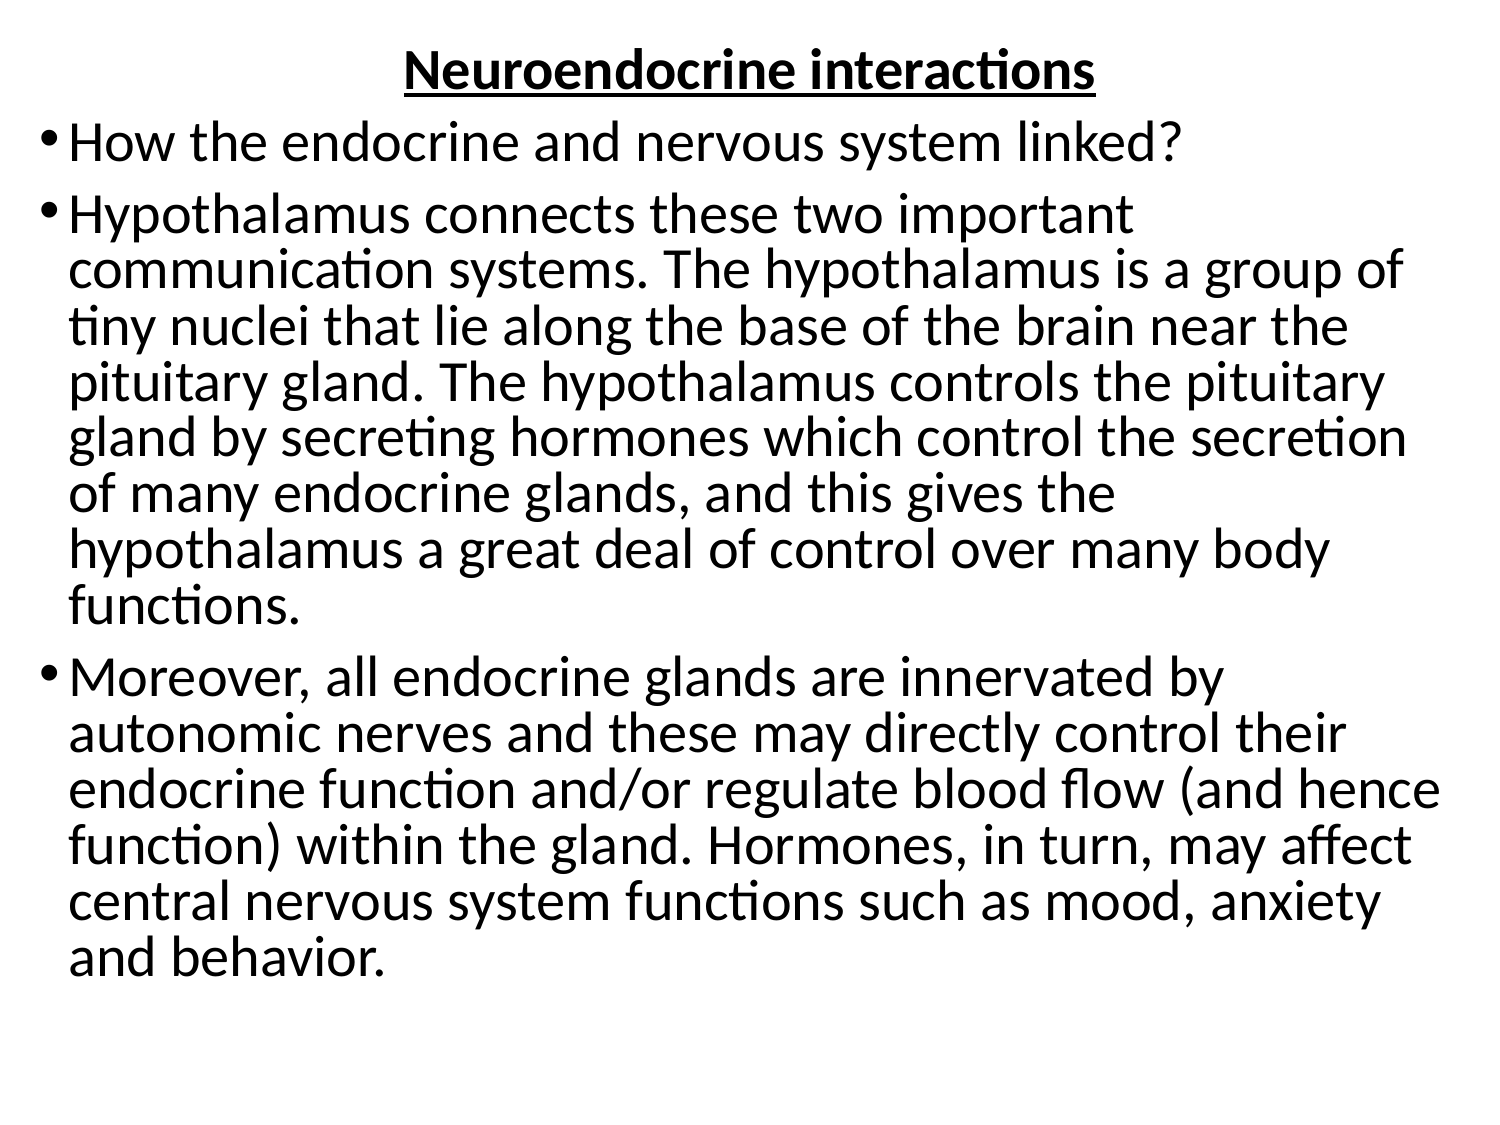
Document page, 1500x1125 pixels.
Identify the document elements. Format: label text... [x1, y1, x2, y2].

list Neuroendocrine interactions How the endocrine and nervous system linked? Hypothalamus connects these two important communication systems. The hypothalamus is a group of tiny nuclei that lie along the base of the brain near the pituitary gland. The hypothalamus controls the pituitary gland by secreting hormones which control the secretion of many endocrine glands, and this gives the hypothalamus a great deal of control over many body functions. Moreover, all endocrine glands are innervated by autonomic nerves and these may directly control their endocrine function and/or regulate blood flow (and hence function) within the gland. Hormones, in turn, may affect central nervous system functions such as mood, anxiety and behavior. [24, 37, 1475, 1088]
